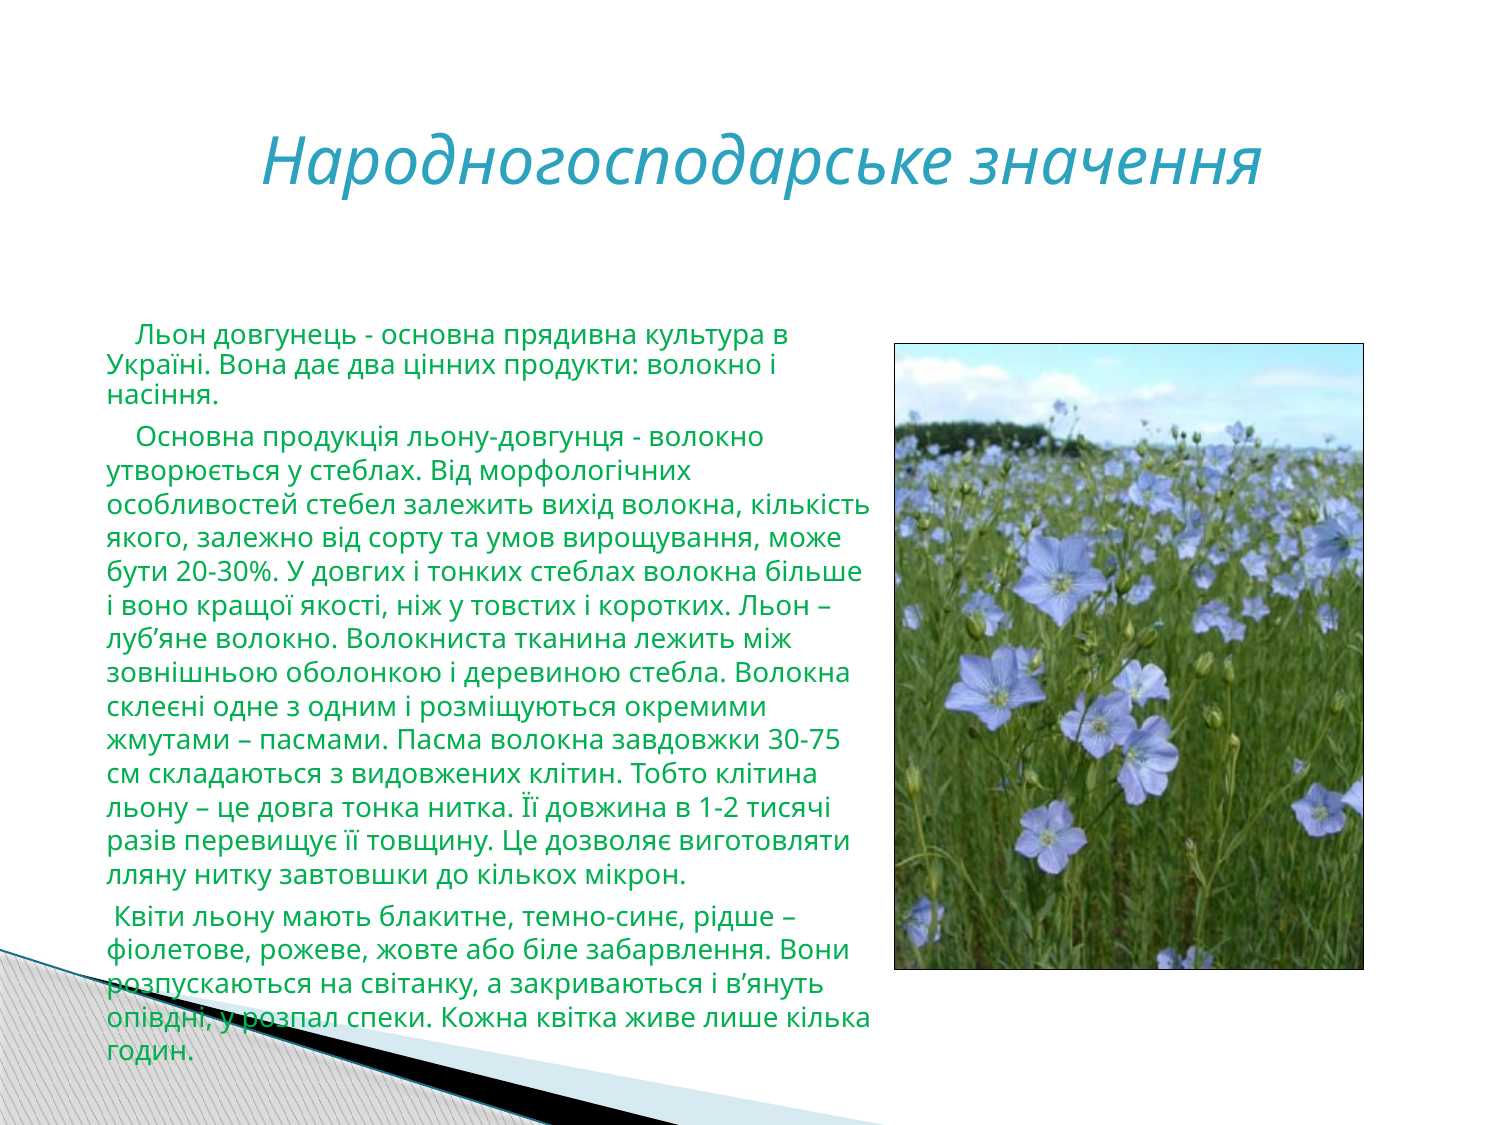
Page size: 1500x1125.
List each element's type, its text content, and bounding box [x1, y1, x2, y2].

list Льон довгунець - основна прядивна культура в Україні. Вона дає два цінних продукти: волокно і насіння. Основна продукція льону-довгунця - волокно утворюється у стеблах. Від морфологічних особливостей стебел залежить вихід волокна, кількість якого, залежно від сорту та умов вирощування, може бути 20-30%. У довгих і тонких стеблах волокна більше і воно кращої якості, ніж у товстих і коротких. Льон – луб’яне волокно. Волокниста тканина лежить між зовнішньою оболонкою і деревиною стебла. Волокна склеєні одне з одним і розміщуються окремими жмутами – пасмами. Пасма волокна завдовжки 30-75 см складаються з видовжених клітин. Тобто клітина льону – це довга тонка нитка. Її довжина в 1-2 тисячі разів перевищує її товщину. Це дозволяє виготовляти лляну нитку завтовшки до кількох мікрон. Квіти льону мають блакитне, темно-синє, рідше – фіолетове, рожеве, жовте або біле забарвлення. Вони розпускаються на світанку, а закриваються і в’януть опівдні, у розпал спеки. Кожна квітка живе лише кілька годин. [29, 312, 892, 1083]
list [894, 343, 1364, 969]
title Народногосподарське значення [75, 40, 1451, 275]
